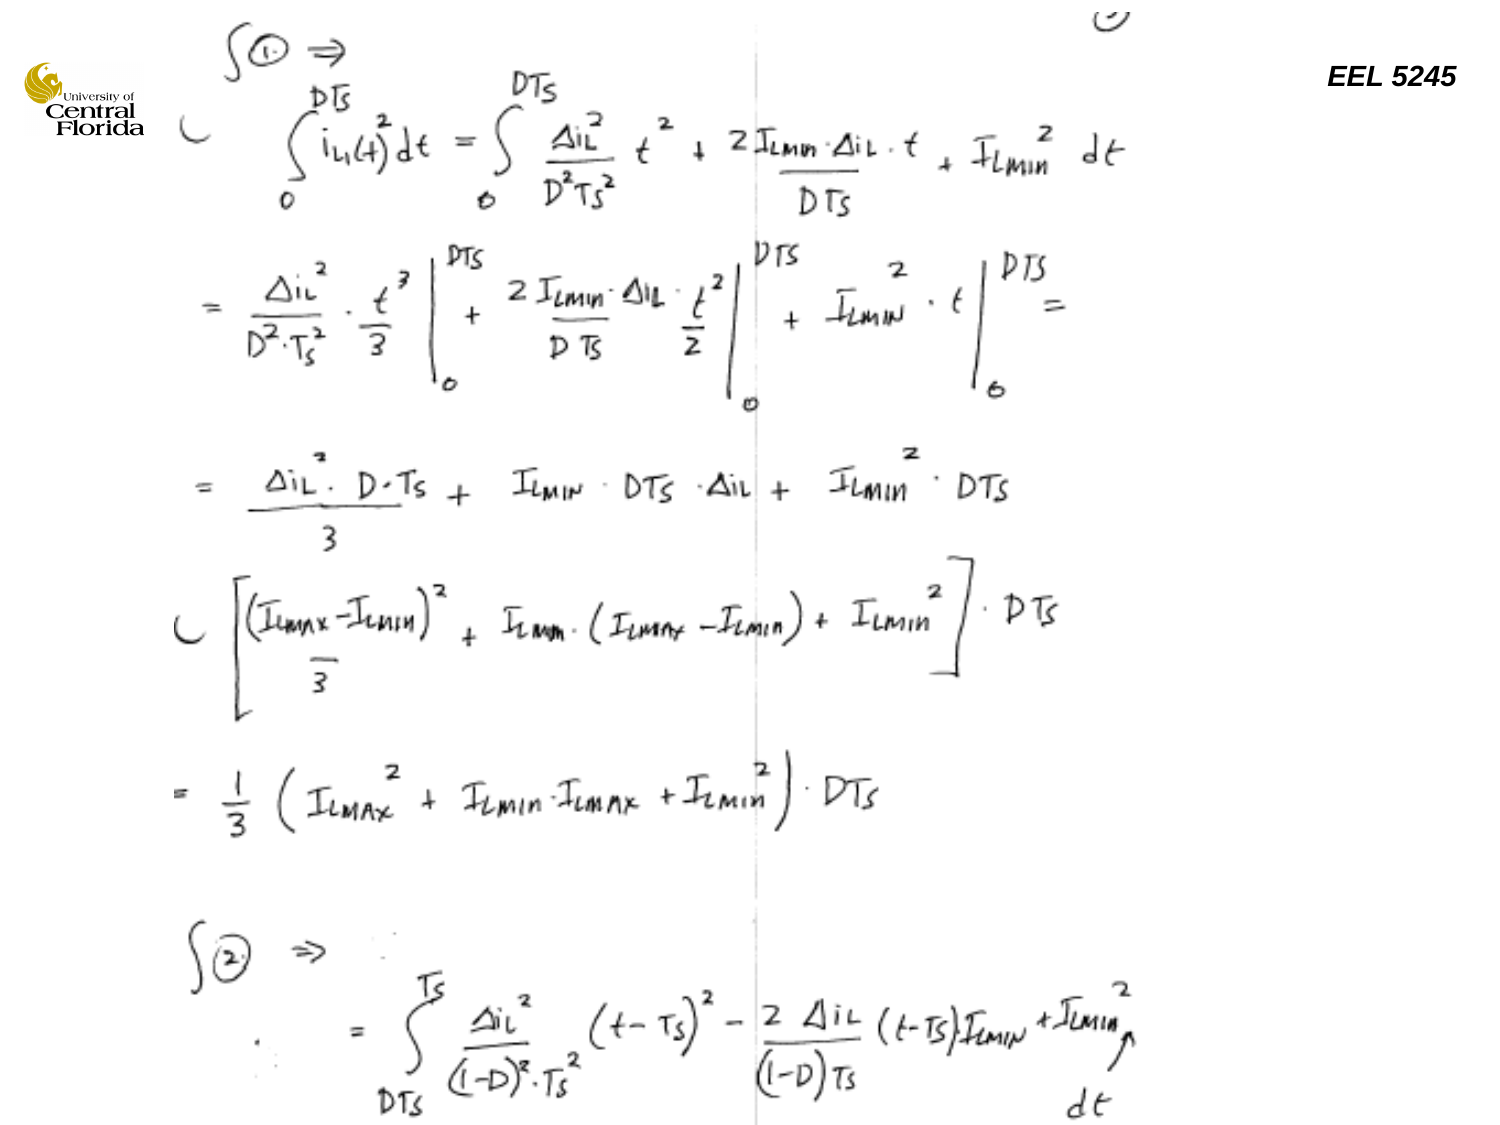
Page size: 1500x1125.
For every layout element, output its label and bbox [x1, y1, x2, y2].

picture [24, 62, 144, 136]
picture [174, 12, 1151, 1125]
